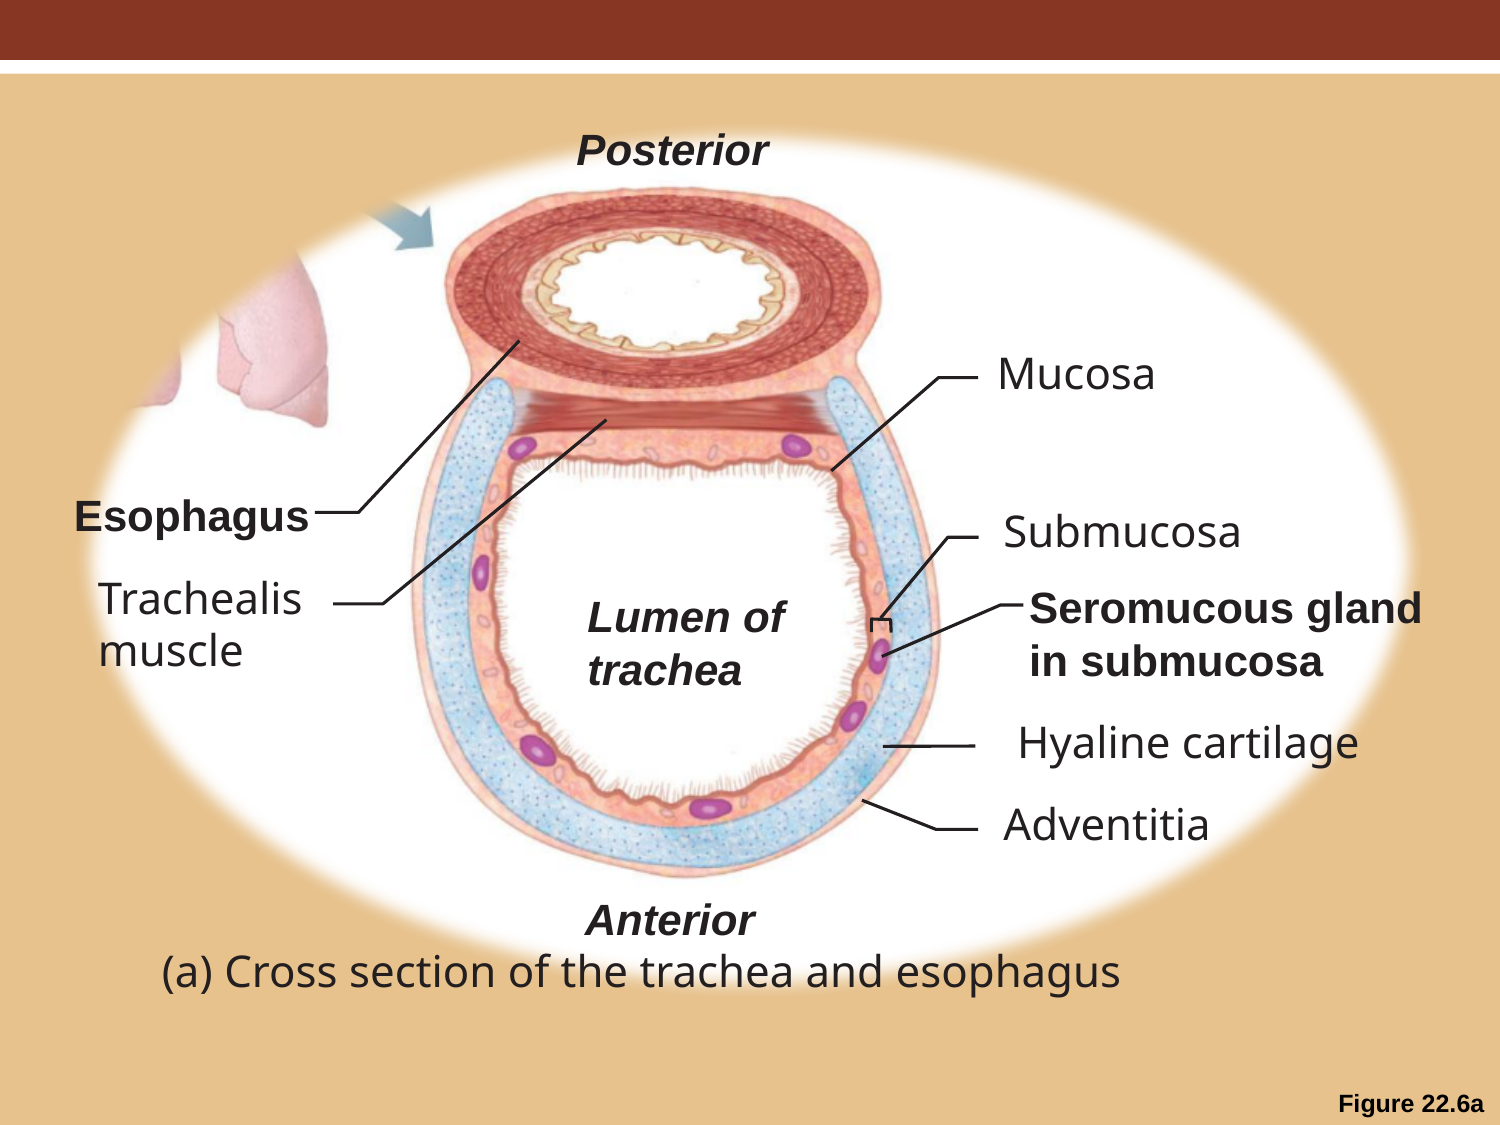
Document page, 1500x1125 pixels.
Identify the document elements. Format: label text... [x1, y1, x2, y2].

text_box Figure 22.6a [1323, 1079, 1500, 1125]
picture [74, 121, 1426, 1001]
